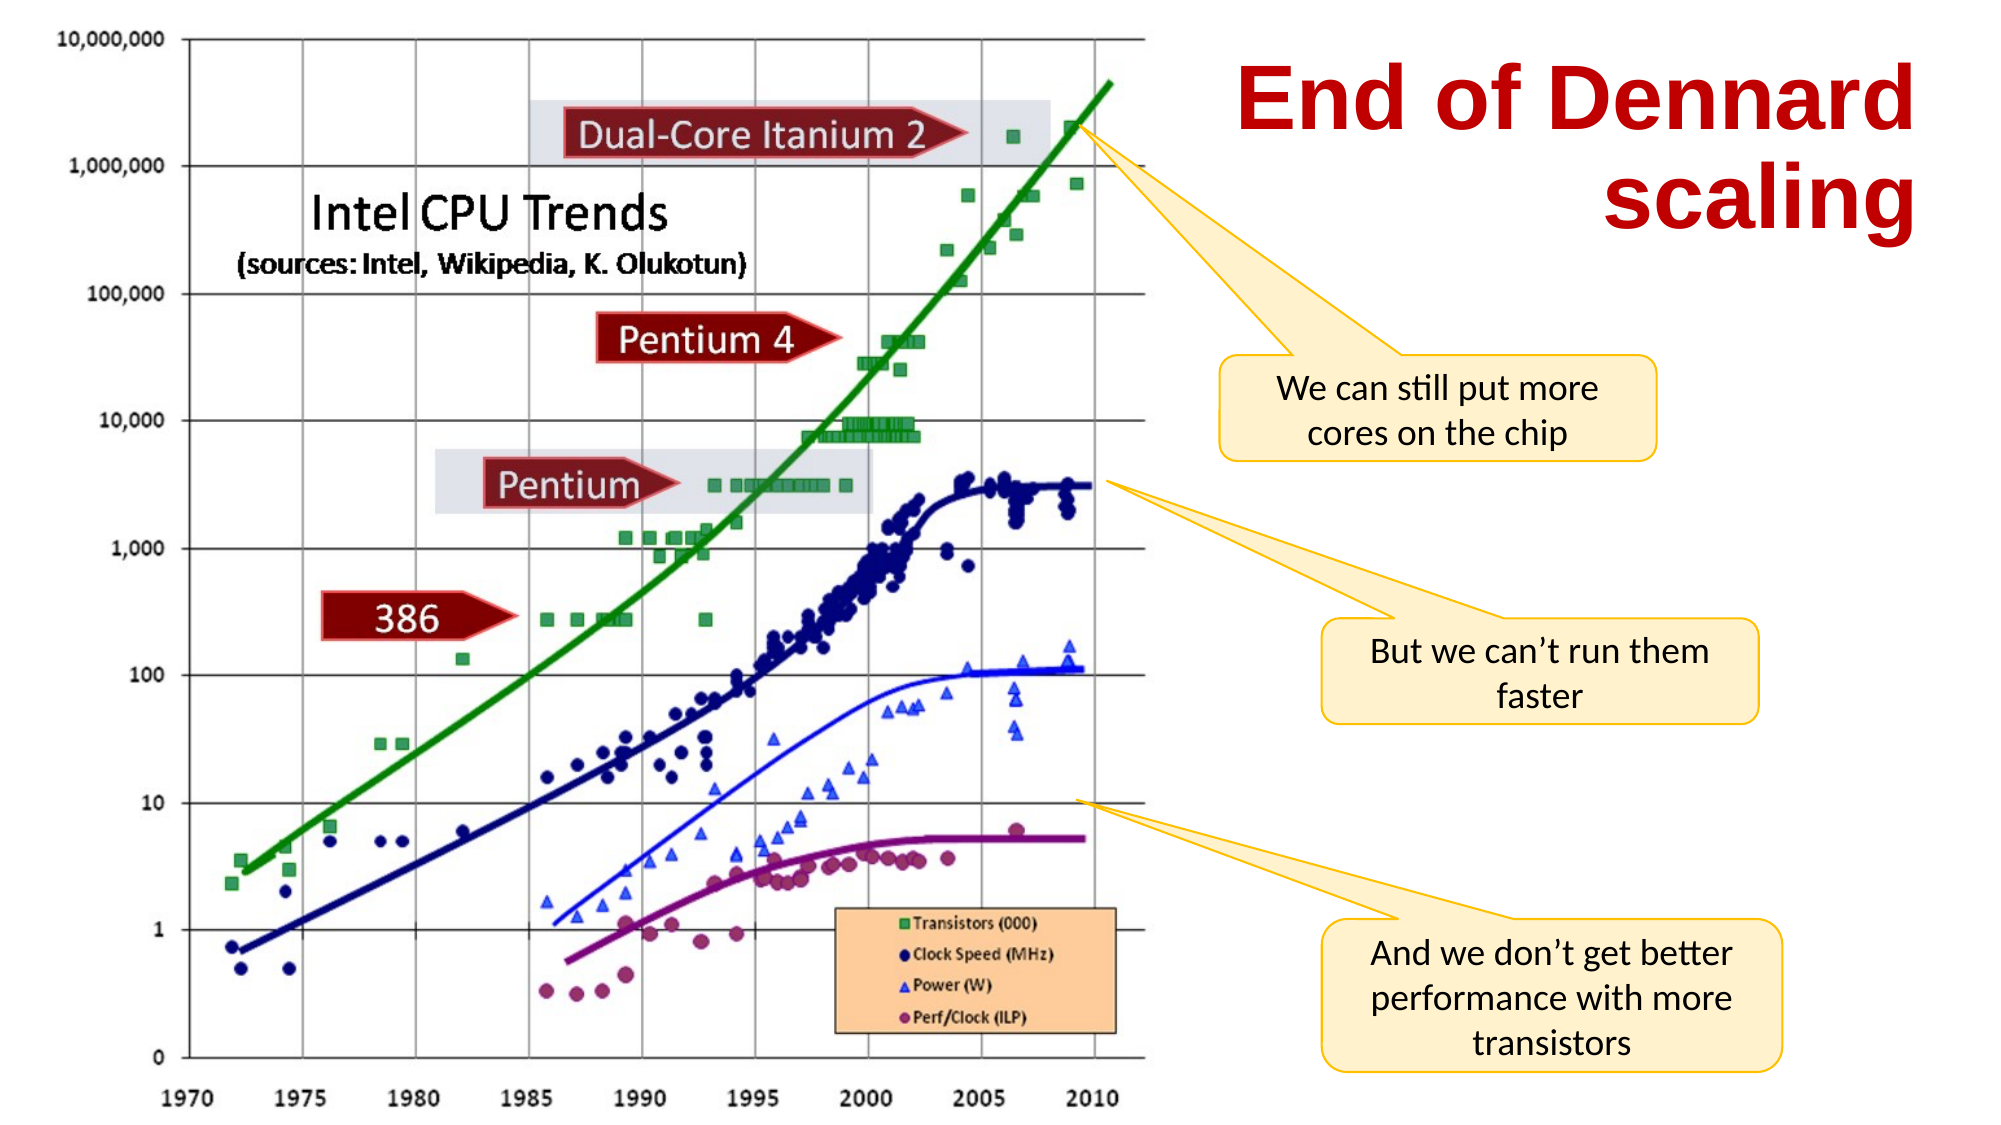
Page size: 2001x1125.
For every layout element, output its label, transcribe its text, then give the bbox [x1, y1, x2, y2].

picture [45, 0, 1174, 1125]
text_box We can still put more cores on the chip [1174, 191, 1658, 463]
title End of Dennard scaling [1174, 40, 1934, 258]
text_box But we can’t run them faster [1174, 502, 1760, 726]
text_box And we don’t get better performance with more transistors [1174, 825, 1784, 1074]
